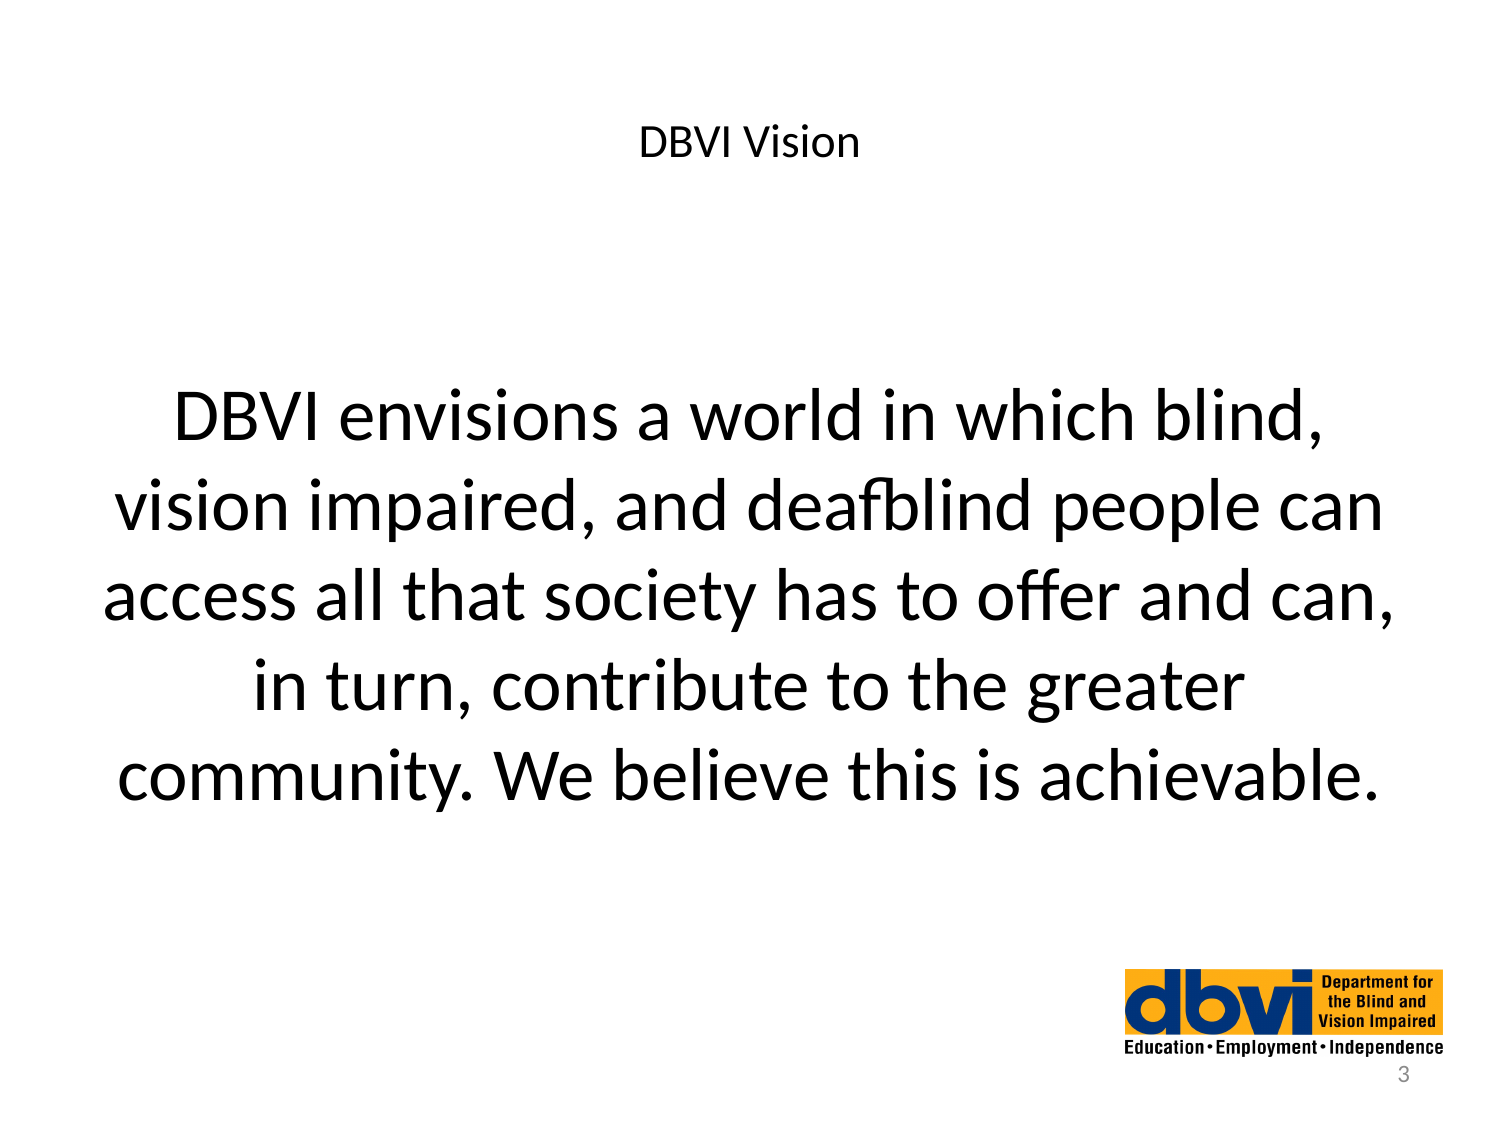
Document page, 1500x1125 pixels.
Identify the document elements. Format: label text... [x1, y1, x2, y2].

list DBVI envisions a world in which blind, vision impaired, and deafblind people can access all that society has to offer and can, in turn, contribute to the greater community. We believe this is achievable. [75, 262, 1425, 1005]
picture [1124, 969, 1444, 1057]
title DBVI Vision [75, 45, 1425, 233]
slide_number 3 [1074, 1042, 1425, 1103]
